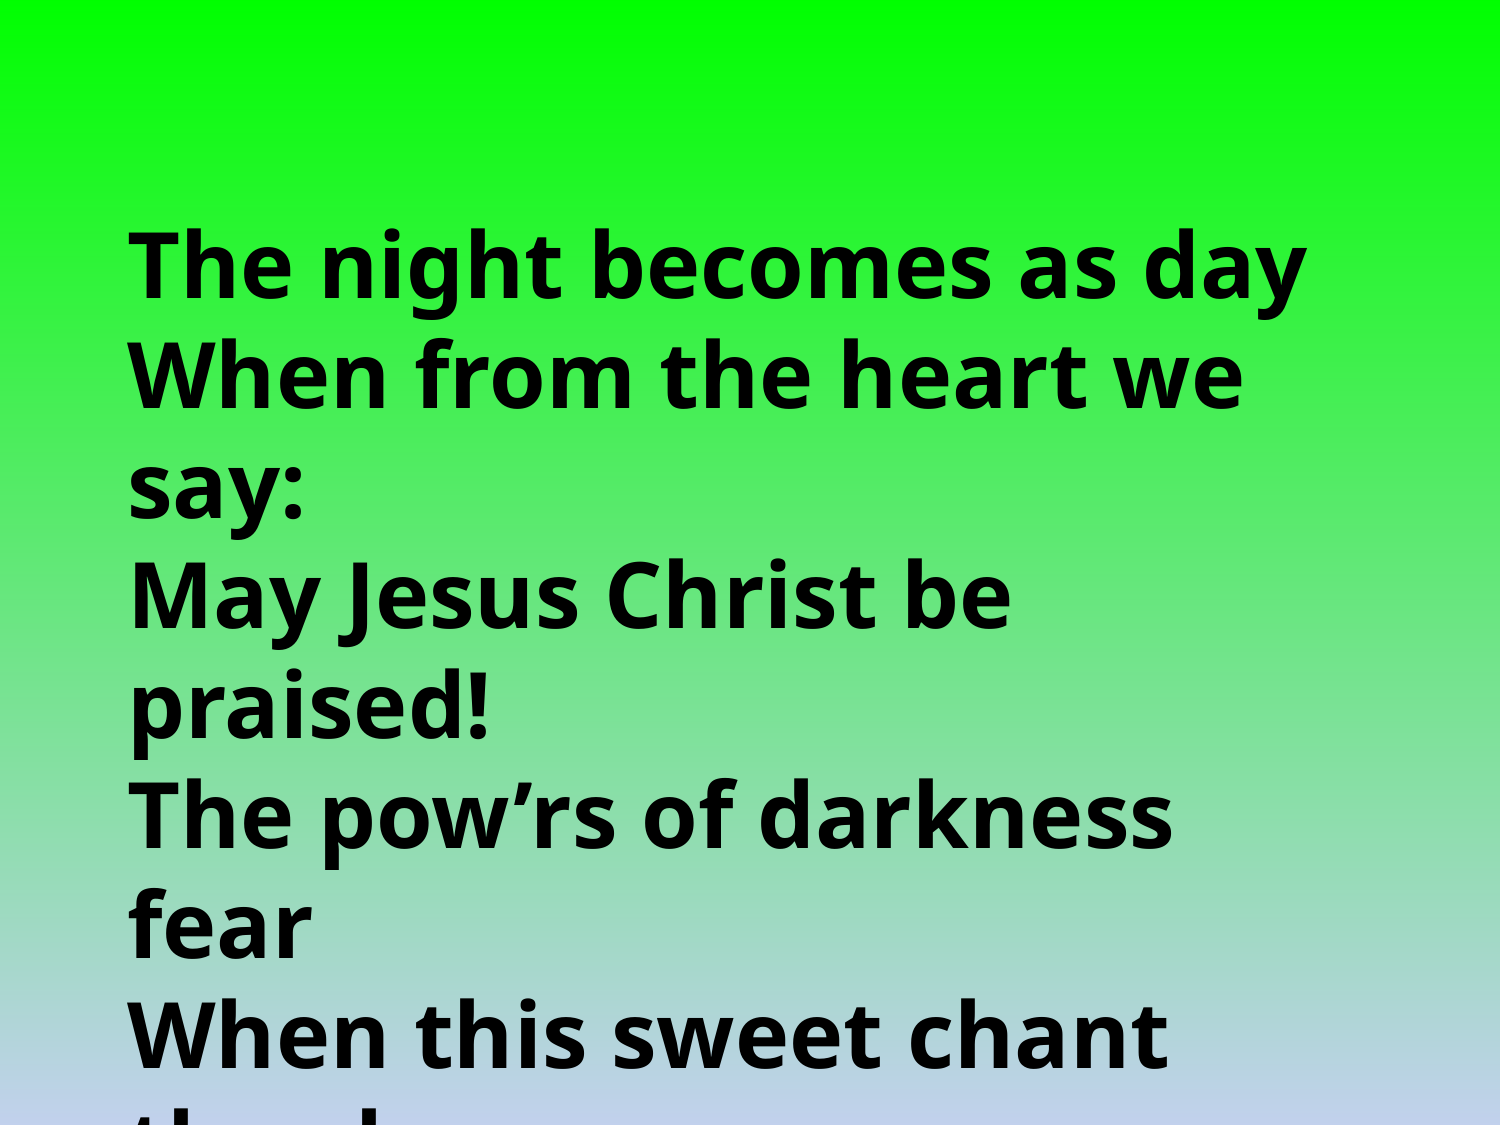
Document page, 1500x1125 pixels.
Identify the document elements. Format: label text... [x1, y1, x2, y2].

text_box The night becomes as day When from the heart we say: May Jesus Christ be praised! The pow’rs of darkness fear When this sweet chant they hear: May Jesus Christ be praised! [112, 199, 1388, 1125]
